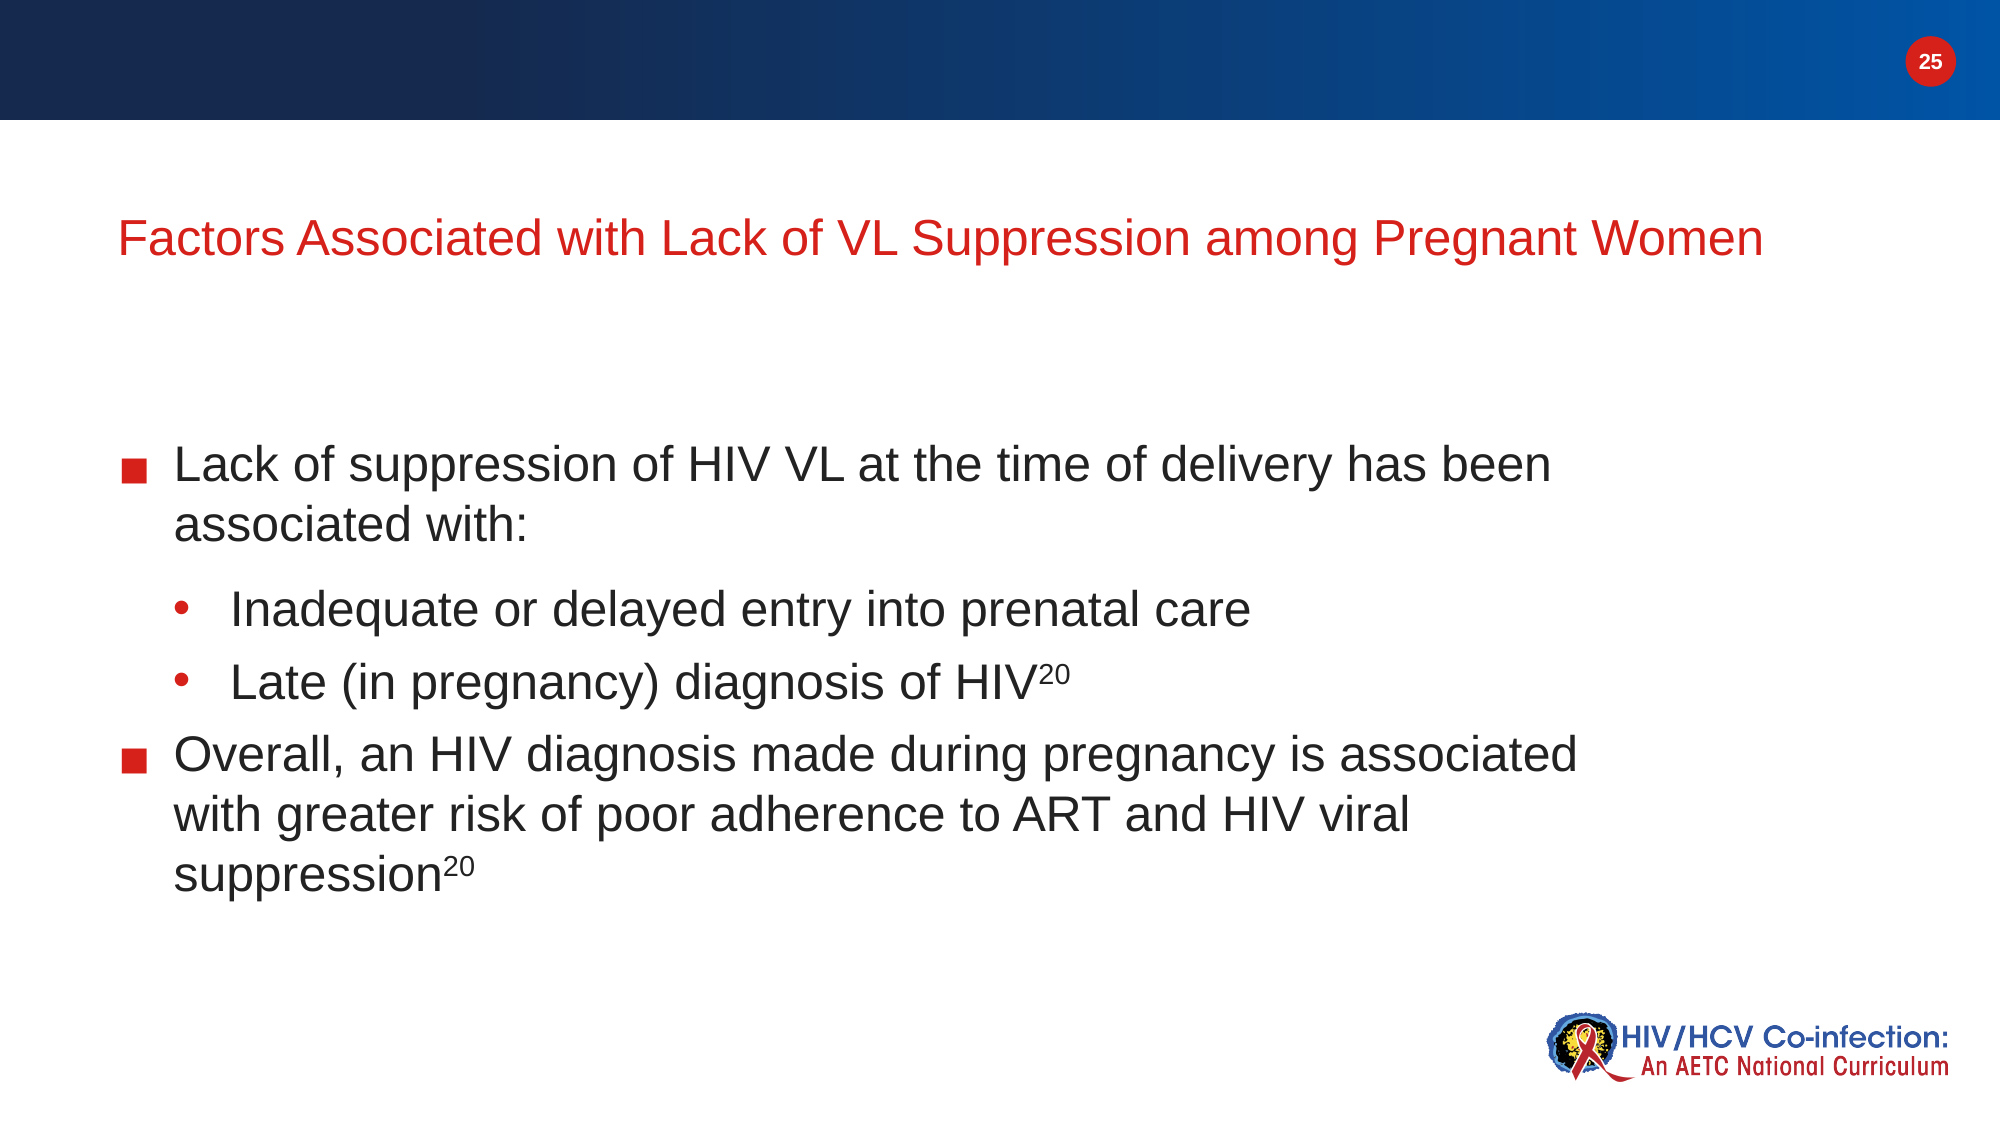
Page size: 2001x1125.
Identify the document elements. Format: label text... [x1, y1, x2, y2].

title Factors Associated with Lack of VL Suppression among Pregnant Women [102, 197, 1828, 304]
list Lack of suppression of HIV VL at the time of delivery has been associated with: Inadequate or delayed entry into prenatal care Late (in pregnancy) diagnosis of HIV20 Overall, an HIV diagnosis made during pregnancy is associated with greater risk of poor adherence to ART and HIV viral suppression20 [102, 424, 1680, 842]
picture [1546, 1012, 1957, 1085]
